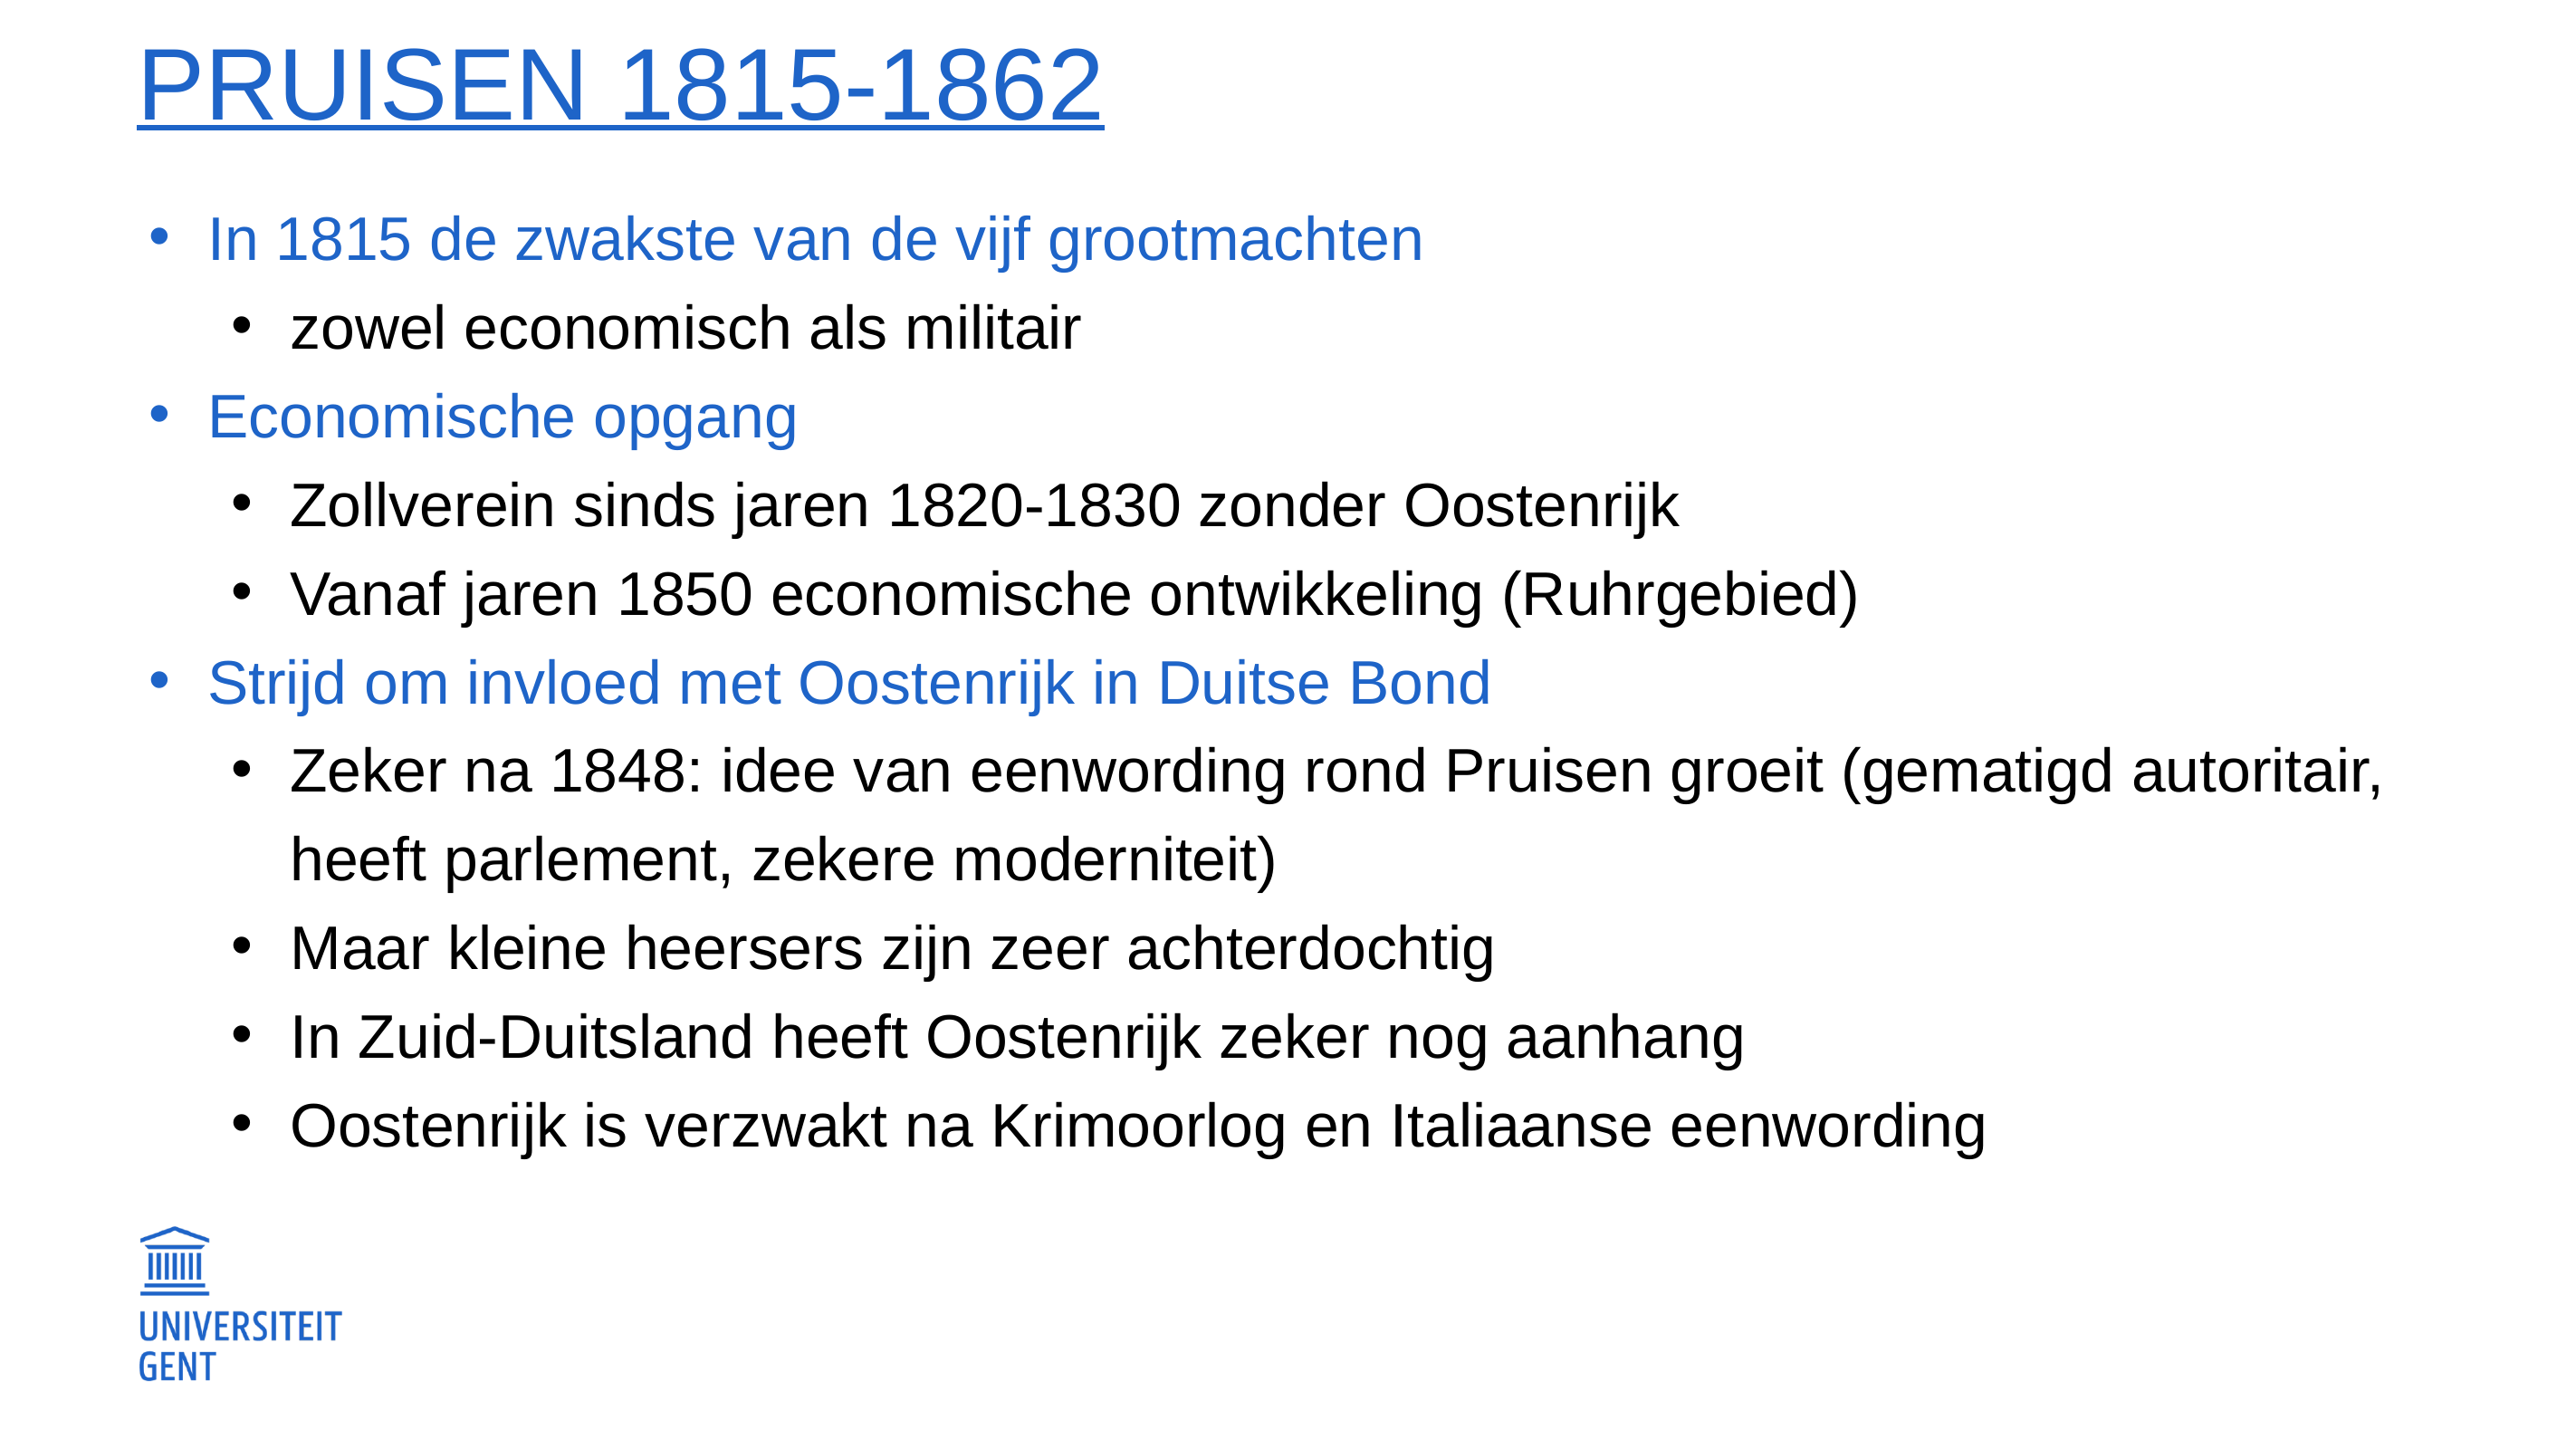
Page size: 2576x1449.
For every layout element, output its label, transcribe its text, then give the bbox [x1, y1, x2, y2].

picture [72, 1174, 415, 1449]
title Pruisen 1815-1862 [123, 20, 2456, 149]
list In 1815 de zwakste van de vijf grootmachten zowel economisch als militair Economische opgang Zollverein sinds jaren 1820-1830 zonder Oostenrijk Vanaf jaren 1850 economische ontwikkeling (Ruhrgebied) Strijd om invloed met Oostenrijk in Duitse Bond Zeker na 1848: idee van eenwording rond Pruisen groeit (gematigd autoritair, heeft parlement, zekere moderniteit) Maar kleine heersers zijn zeer achterdochtig In Zuid-Duitsland heeft Oostenrijk zeker nog aanhang Oostenrijk is verzwakt na Krimoorlog en Italiaanse eenwording [124, 177, 2456, 1173]
